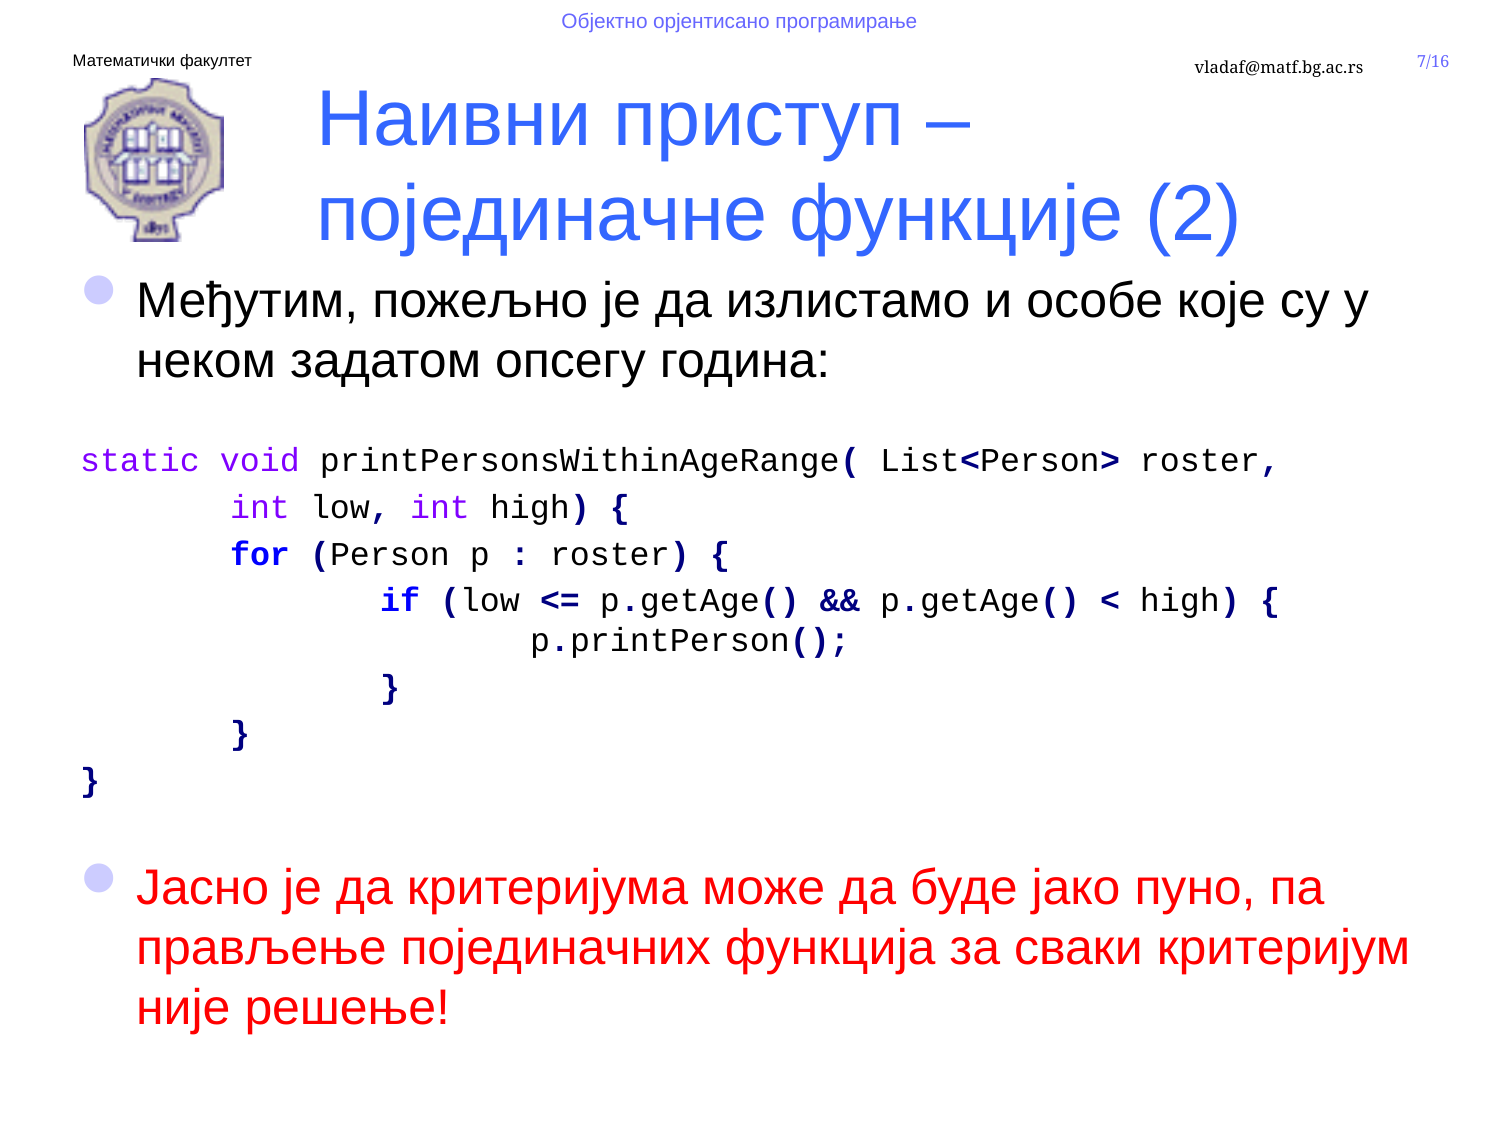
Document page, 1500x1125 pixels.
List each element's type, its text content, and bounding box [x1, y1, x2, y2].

title Наивни приступ – појединачне функције (2) [301, 90, 1425, 233]
picture [84, 78, 224, 242]
list Међутим, пожељно је да излистамо и особе које су у неком задатом опсегу година: static void printPersonsWithinAgeRange( List<Person> roster, int low, int high) { for (Person p : roster) { if (low <= p.getAge() && p.getAge() < high) { p.printPerson(); } } } Јасно је да критеријума може да буде јако пуно, па прављење појединачних функција за сваки критеријум није решење! [64, 259, 1461, 1122]
